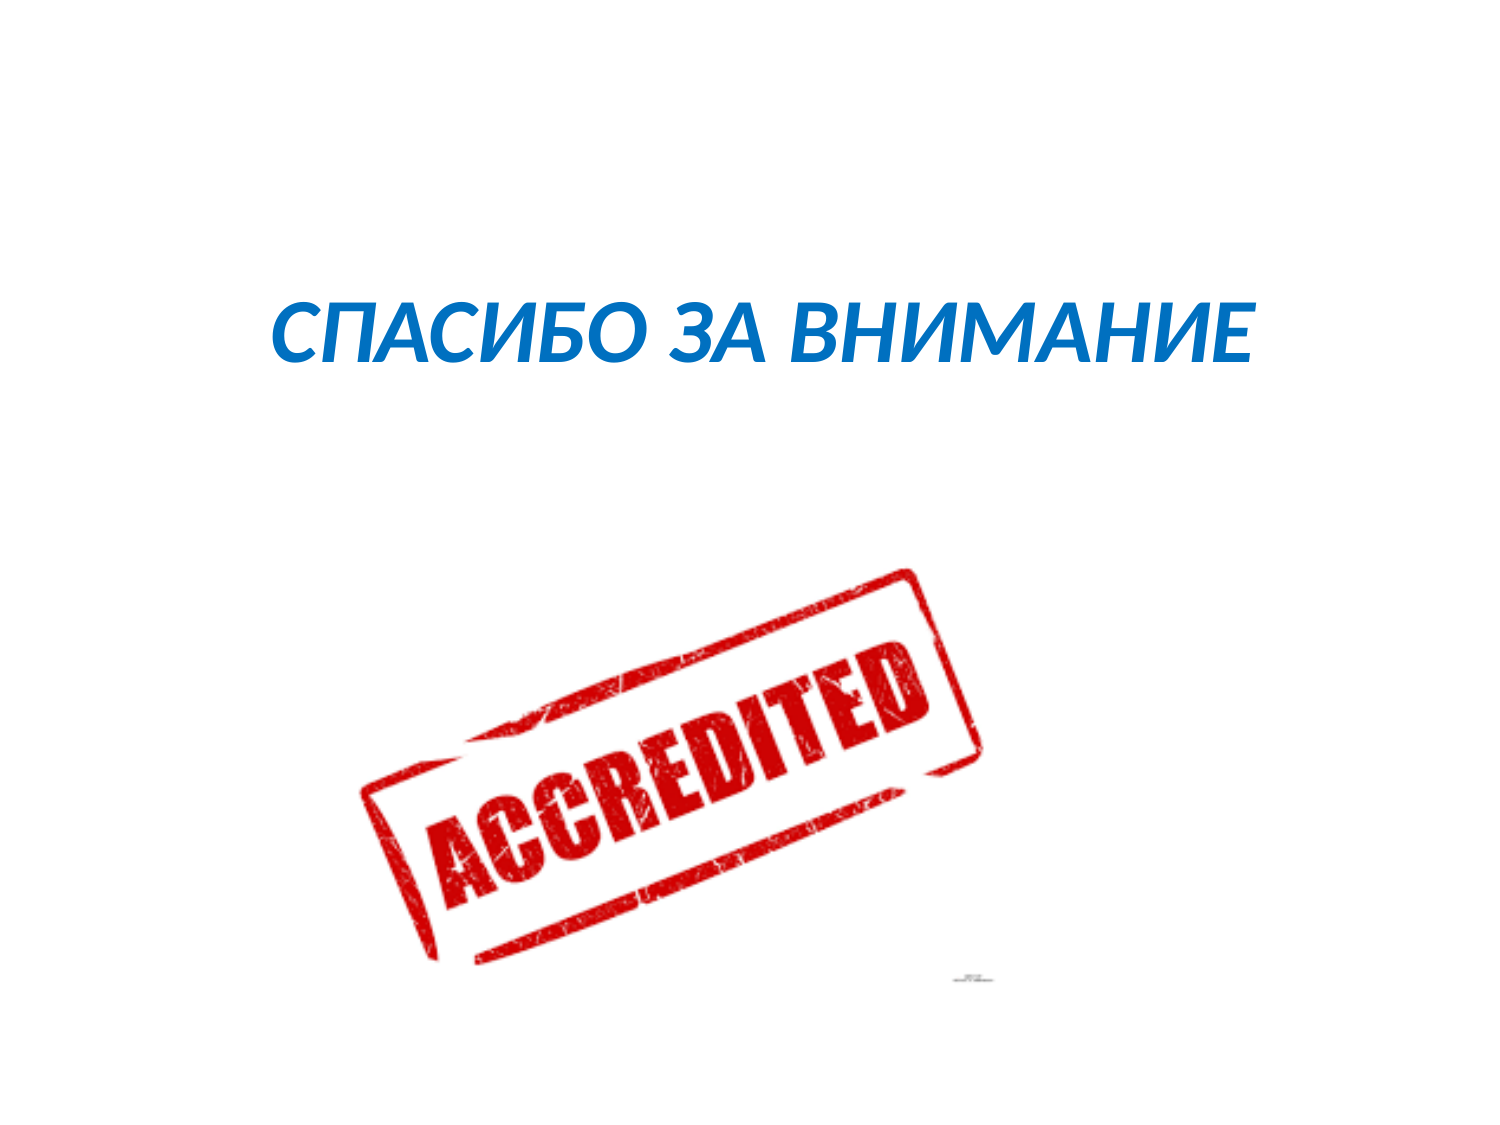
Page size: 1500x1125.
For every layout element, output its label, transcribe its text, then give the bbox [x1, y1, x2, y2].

picture [348, 552, 999, 987]
title Спасибо за внимание [88, 231, 1439, 420]
